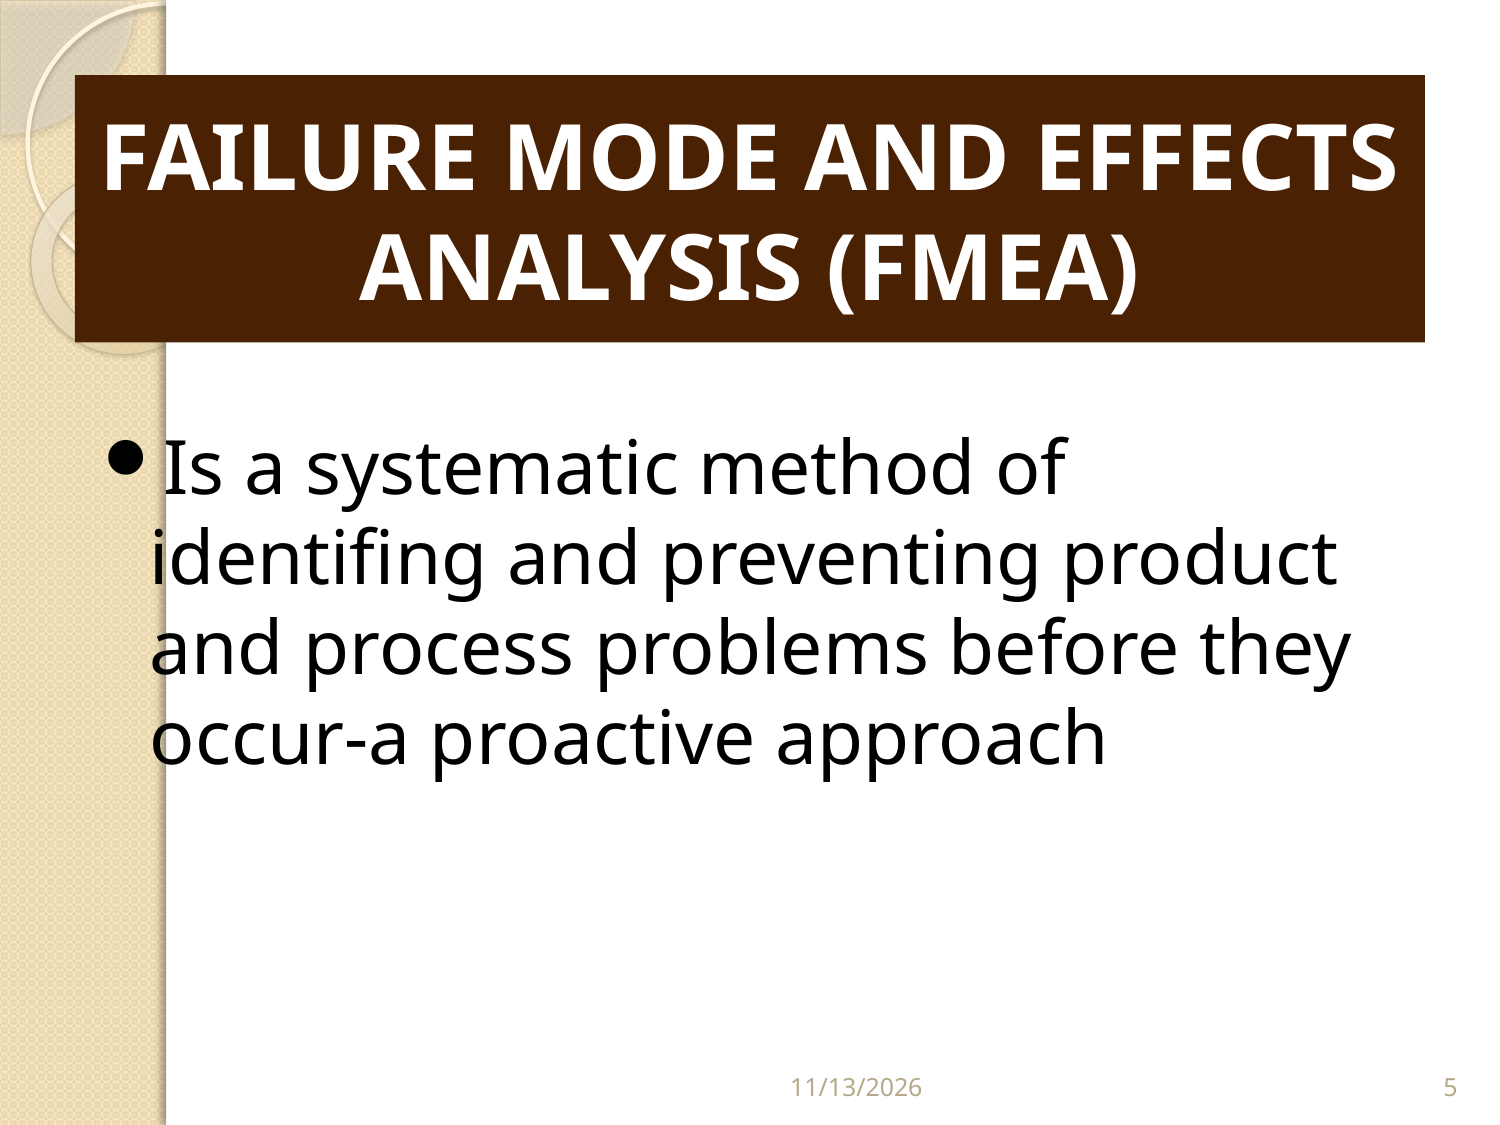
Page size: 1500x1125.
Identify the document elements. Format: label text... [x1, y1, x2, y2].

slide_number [587, 1034, 938, 1113]
list Is a systematic method of identifing and preventing product and process problems before they occur-a proactive approach [75, 412, 1425, 863]
text_box FAILURE MODE AND EFFECTS ANALYSIS (FMEA) [74, 75, 1425, 343]
slide_number 5 [1413, 1034, 1488, 1113]
